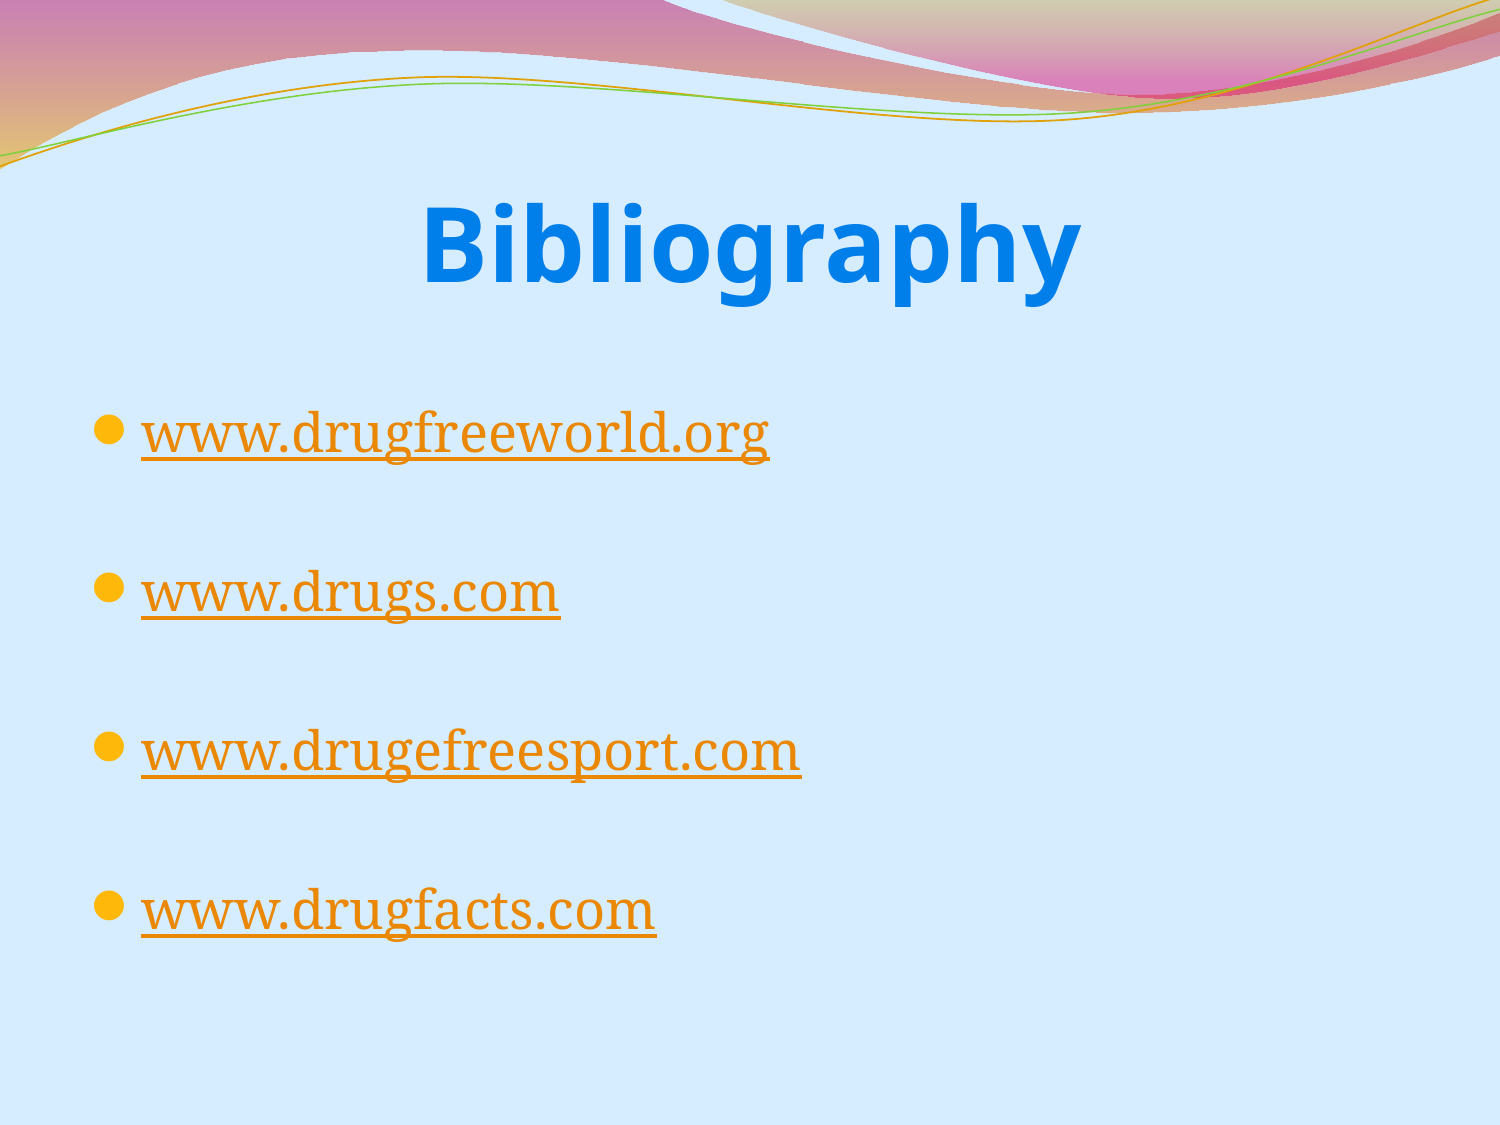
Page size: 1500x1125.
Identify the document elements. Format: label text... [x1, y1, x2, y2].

title Bibliography [75, 115, 1425, 303]
list www.drugfreeworld.org www.drugs.com www.drugefreesport.com www.drugfacts.com [75, 317, 1425, 1038]
